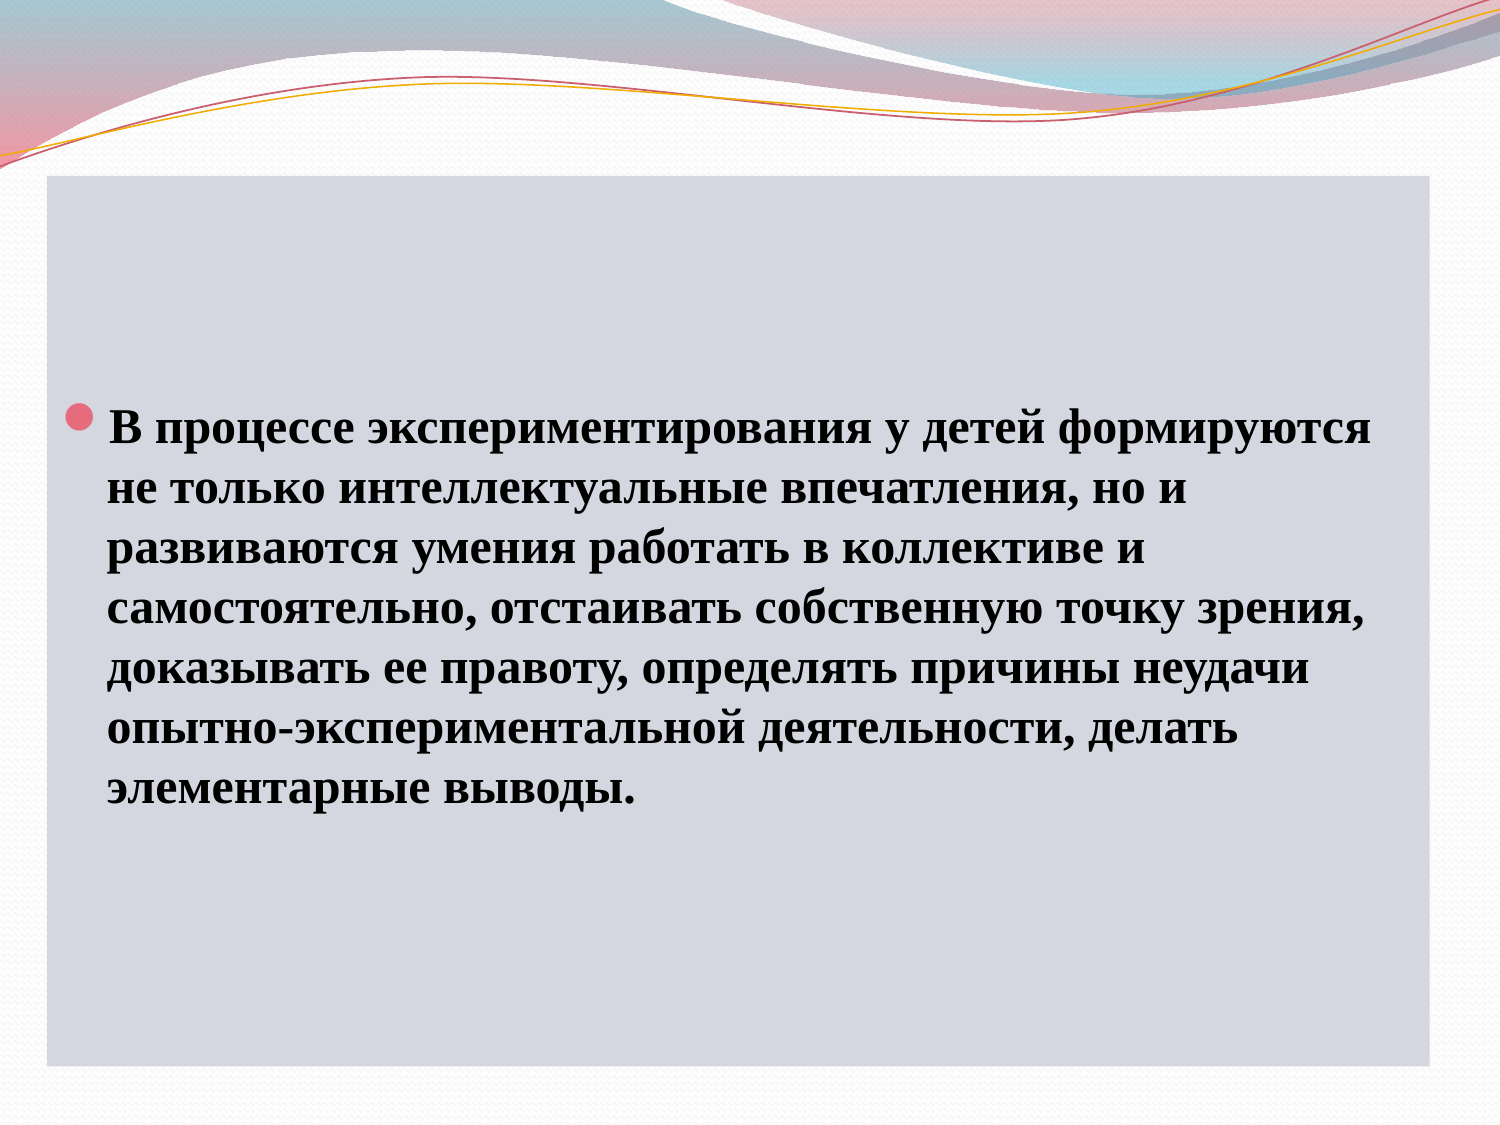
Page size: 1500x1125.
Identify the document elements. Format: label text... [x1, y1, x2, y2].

list В процессе экспериментирования у детей формируются не только интеллектуальные впечатления, но и развиваются умения работать в коллективе и самостоятельно, отстаивать собственную точку зрения, доказывать ее правоту, определять причины неудачи опытно-экспериментальной деятельности, делать элементарные выводы. [46, 175, 1430, 1067]
